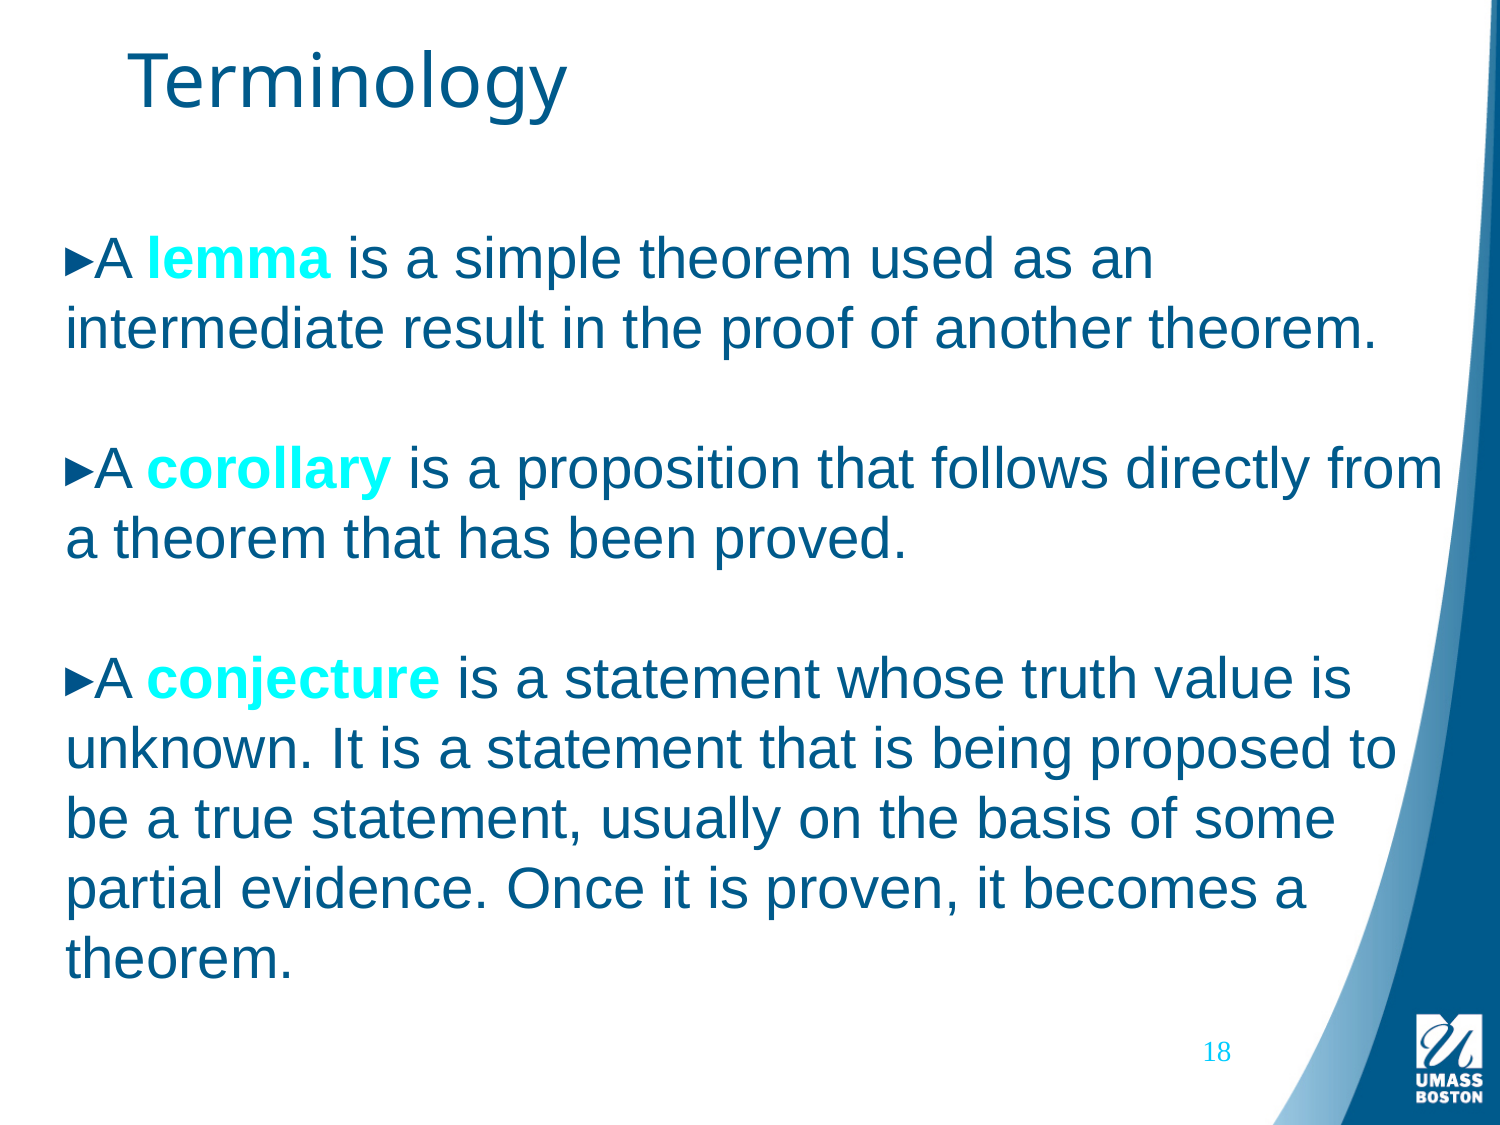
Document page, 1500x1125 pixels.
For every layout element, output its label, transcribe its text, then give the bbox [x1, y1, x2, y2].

slide_number 18 [1187, 1025, 1500, 1100]
picture [0, 0, 1500, 1125]
picture [1461, 1100, 1476, 1105]
list A lemma is a simple theorem used as an intermediate result in the proof of another theorem. A corollary is a proposition that follows directly from a theorem that has been proved. A conjecture is a statement whose truth value is unknown. It is a statement that is being proposed to be a true statement, usually on the basis of some partial evidence. Once it is proven, it becomes a theorem. [50, 212, 1463, 1038]
picture [1439, 1100, 1448, 1105]
title Terminology [112, 24, 1388, 175]
picture [1452, 1100, 1461, 1107]
